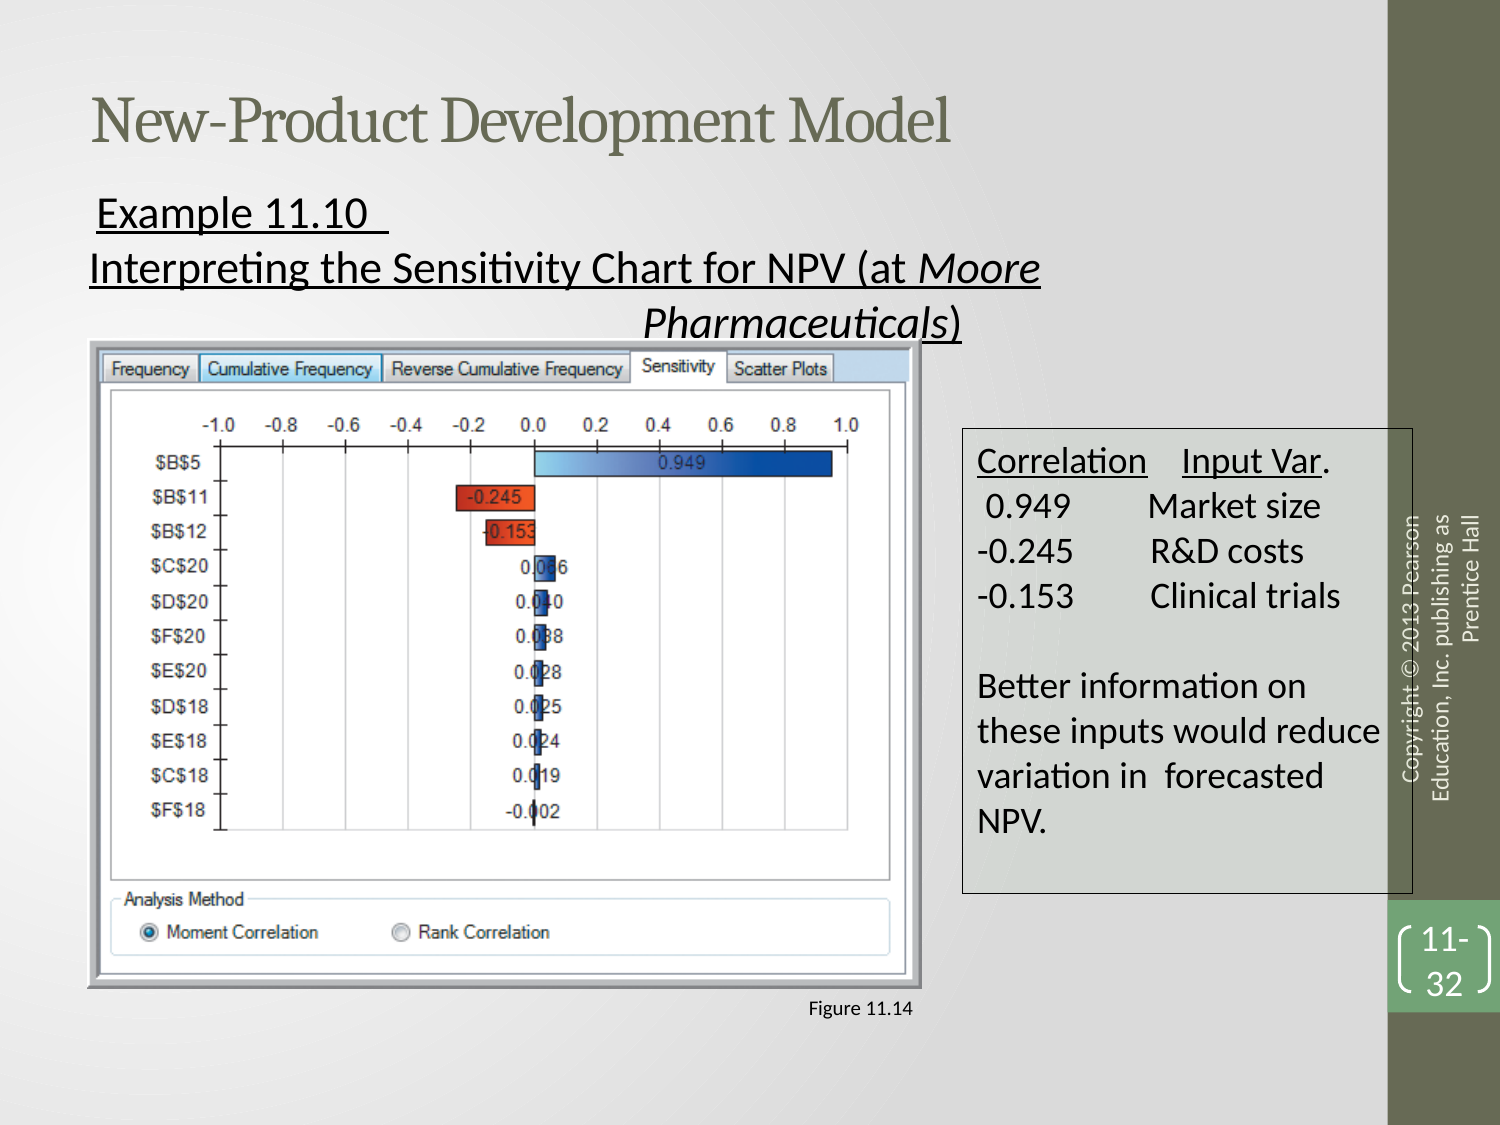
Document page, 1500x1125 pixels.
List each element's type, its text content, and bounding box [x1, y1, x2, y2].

title New-Product Development Model [75, 45, 1425, 188]
text_box Correlation Input Var. 0.949 Market size -0.245 R&D costs -0.153 Clinical trials Better information on these inputs would reduce variation in forecasted NPV. [962, 428, 1413, 894]
list Example 11.10 Interpreting the Sensitivity Chart for NPV (at Moore Pharmaceuticals) [63, 174, 1414, 413]
footer Copyright © 2013 Pearson Education, Inc. publishing as Prentice Hall [1413, 500, 1469, 889]
text_box Figure 11.14 [794, 993, 928, 1028]
picture [86, 338, 923, 990]
slide_number 11-32 [1397, 925, 1492, 994]
